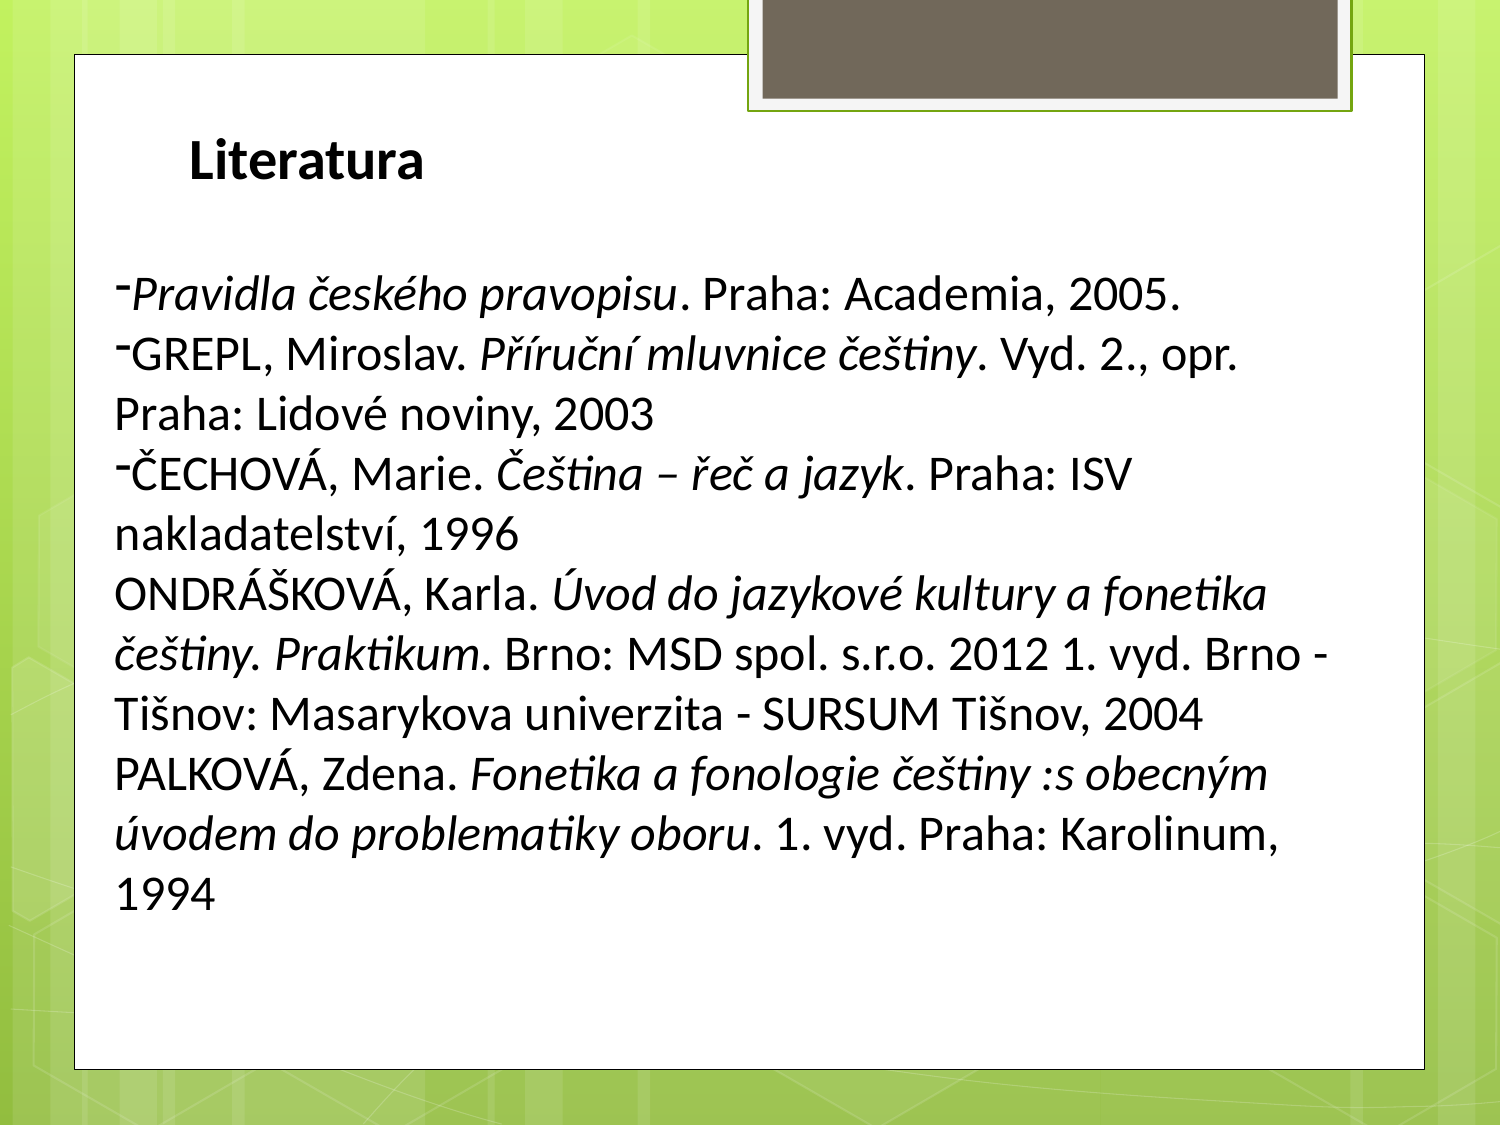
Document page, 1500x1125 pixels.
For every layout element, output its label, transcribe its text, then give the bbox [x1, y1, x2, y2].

text_box Literatura Pravidla českého pravopisu. Praha: Academia, 2005. GREPL, Miroslav. Příruční mluvnice češtiny. Vyd. 2., opr. Praha: Lidové noviny, 2003 ČECHOVÁ, Marie. Čeština – řeč a jazyk. Praha: ISV nakladatelství, 1996 ONDRÁŠKOVÁ, Karla. Úvod do jazykové kultury a fonetika češtiny. Praktikum. Brno: MSD spol. s.r.o. 2012 1. vyd. Brno - Tišnov: Masarykova univerzita - SURSUM Tišnov, 2004 PALKOVÁ, Zdena. Fonetika a fonologie češtiny :s obecným úvodem do problematiky oboru. 1. vyd. Praha: Karolinum, 1994 [100, 113, 1376, 1069]
